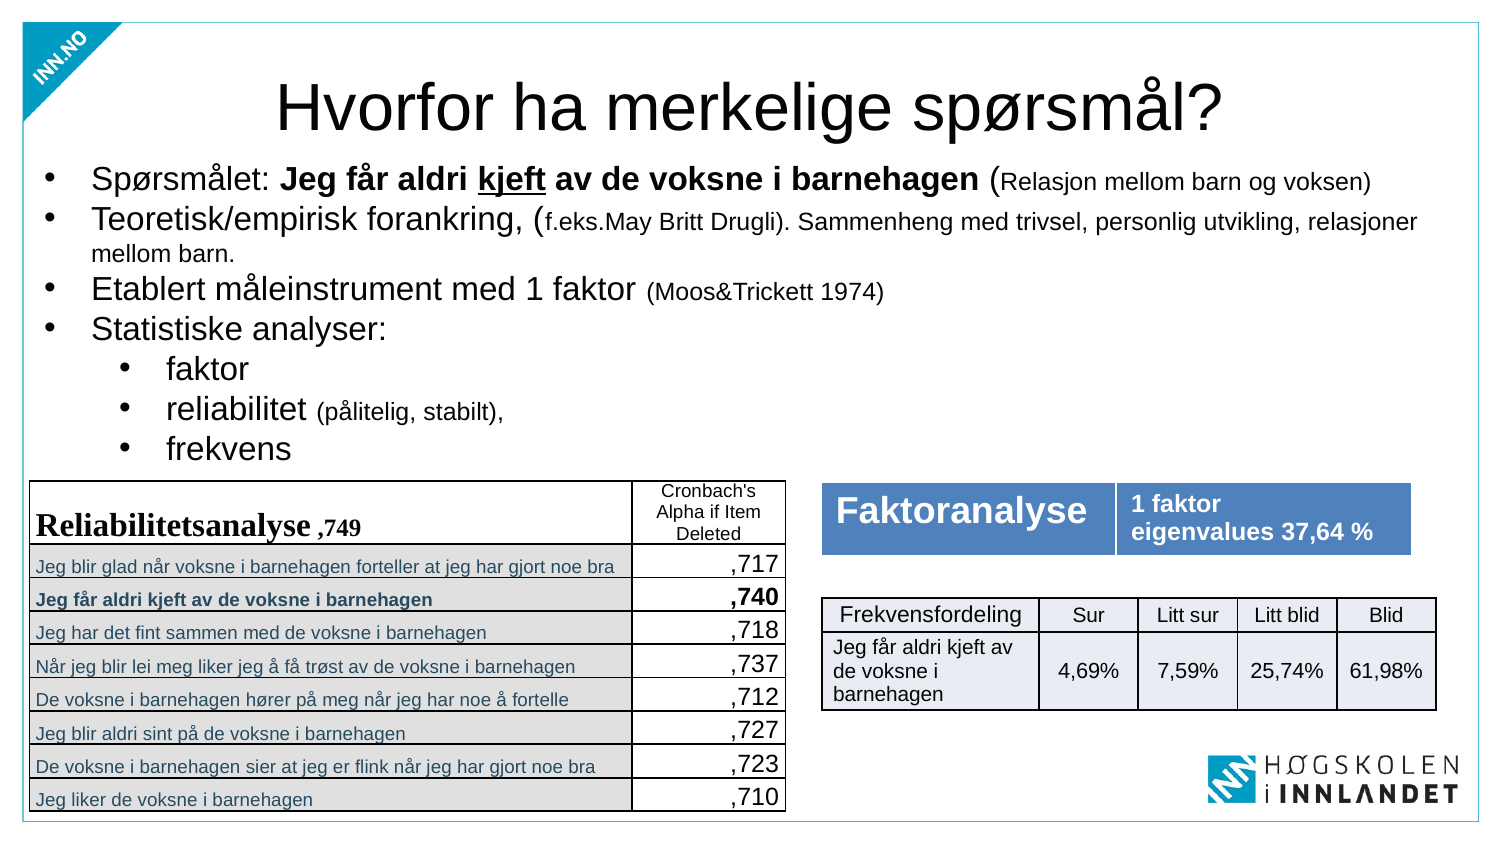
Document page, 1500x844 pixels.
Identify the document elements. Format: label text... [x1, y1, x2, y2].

table_cell ,712 [633, 678, 785, 710]
table_cell Jeg får aldri kjeft av de voksne i barnehagen [30, 578, 631, 610]
table_cell ,740 [633, 578, 785, 610]
table_header Reliabilitetsanalyse ,749 [30, 482, 631, 543]
table_cell 4,69% [1040, 633, 1137, 709]
table_header Litt blid [1238, 599, 1336, 631]
table_cell ,717 [633, 545, 785, 577]
table_cell Jeg har det fint sammen med de voksne i barnehagen [30, 612, 631, 643]
table_header Frekvensfordeling [823, 599, 1038, 631]
table_cell Jeg får aldri kjeft av de voksne i barnehagen [823, 633, 1038, 709]
picture [0, 0, 1500, 844]
table_header Litt sur [1139, 599, 1237, 631]
table_cell 61,98% [1338, 633, 1435, 709]
table_cell Når jeg blir lei meg liker jeg å få trøst av de voksne i barnehagen [30, 645, 631, 677]
table_cell ,710 [633, 779, 785, 810]
table_cell 7,59% [1139, 633, 1237, 709]
table_header Faktoranalyse [822, 483, 1115, 555]
table_header Cronbach's Alpha if Item Deleted [633, 482, 785, 543]
text_box Spørsmålet: Jeg får aldri kjeft av de voksne i barnehagen (Relasjon mellom barn og voksen) Teoretisk/empirisk forankring, (f.eks.May Britt Drugli). Sammenheng med trivsel, personlig utvikling, relasjoner mellom barn. Etablert måleinstrument med 1 faktor (Moos&Trickett 1974) Statistiske analyser: faktor reliabilitet (pålitelig, stabilt), frekvens [29, 150, 1459, 475]
table_cell Jeg liker de voksne i barnehagen [30, 779, 631, 810]
table_cell De voksne i barnehagen hører på meg når jeg har noe å fortelle [30, 678, 631, 710]
table_cell Jeg blir aldri sint på de voksne i barnehagen [30, 712, 631, 743]
table_cell ,723 [633, 745, 785, 777]
table_cell ,727 [633, 712, 785, 743]
table_cell ,718 [633, 612, 785, 643]
table_cell De voksne i barnehagen sier at jeg er flink når jeg har gjort noe bra [30, 745, 631, 777]
table_cell Jeg blir glad når voksne i barnehagen forteller at jeg har gjort noe bra [30, 545, 631, 577]
table_header 1 faktor eigenvalues 37,64 % [1117, 483, 1411, 555]
title Hvorfor ha merkelige spørsmål? [75, 33, 1425, 150]
table_cell 25,74% [1238, 633, 1336, 709]
table_cell ,737 [633, 645, 785, 677]
table_header Sur [1040, 599, 1137, 631]
table_header Blid [1338, 599, 1435, 631]
